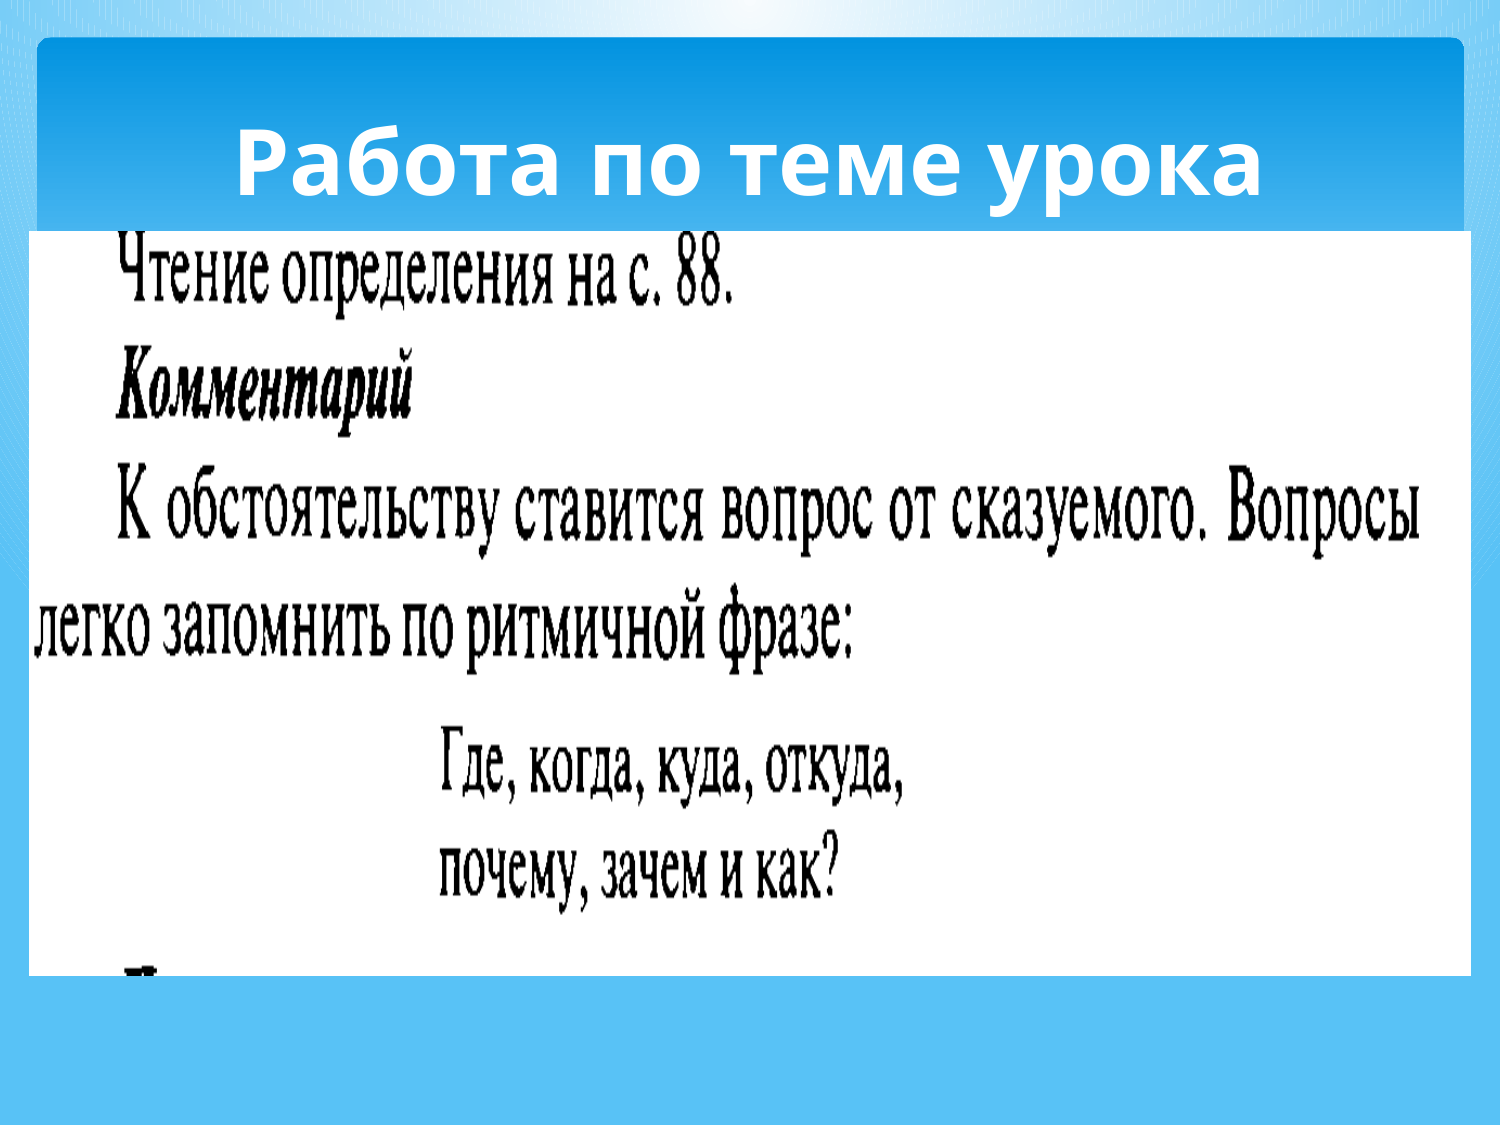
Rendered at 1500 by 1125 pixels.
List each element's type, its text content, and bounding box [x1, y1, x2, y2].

picture [29, 231, 1471, 977]
title Работа по теме урока [75, 55, 1425, 229]
